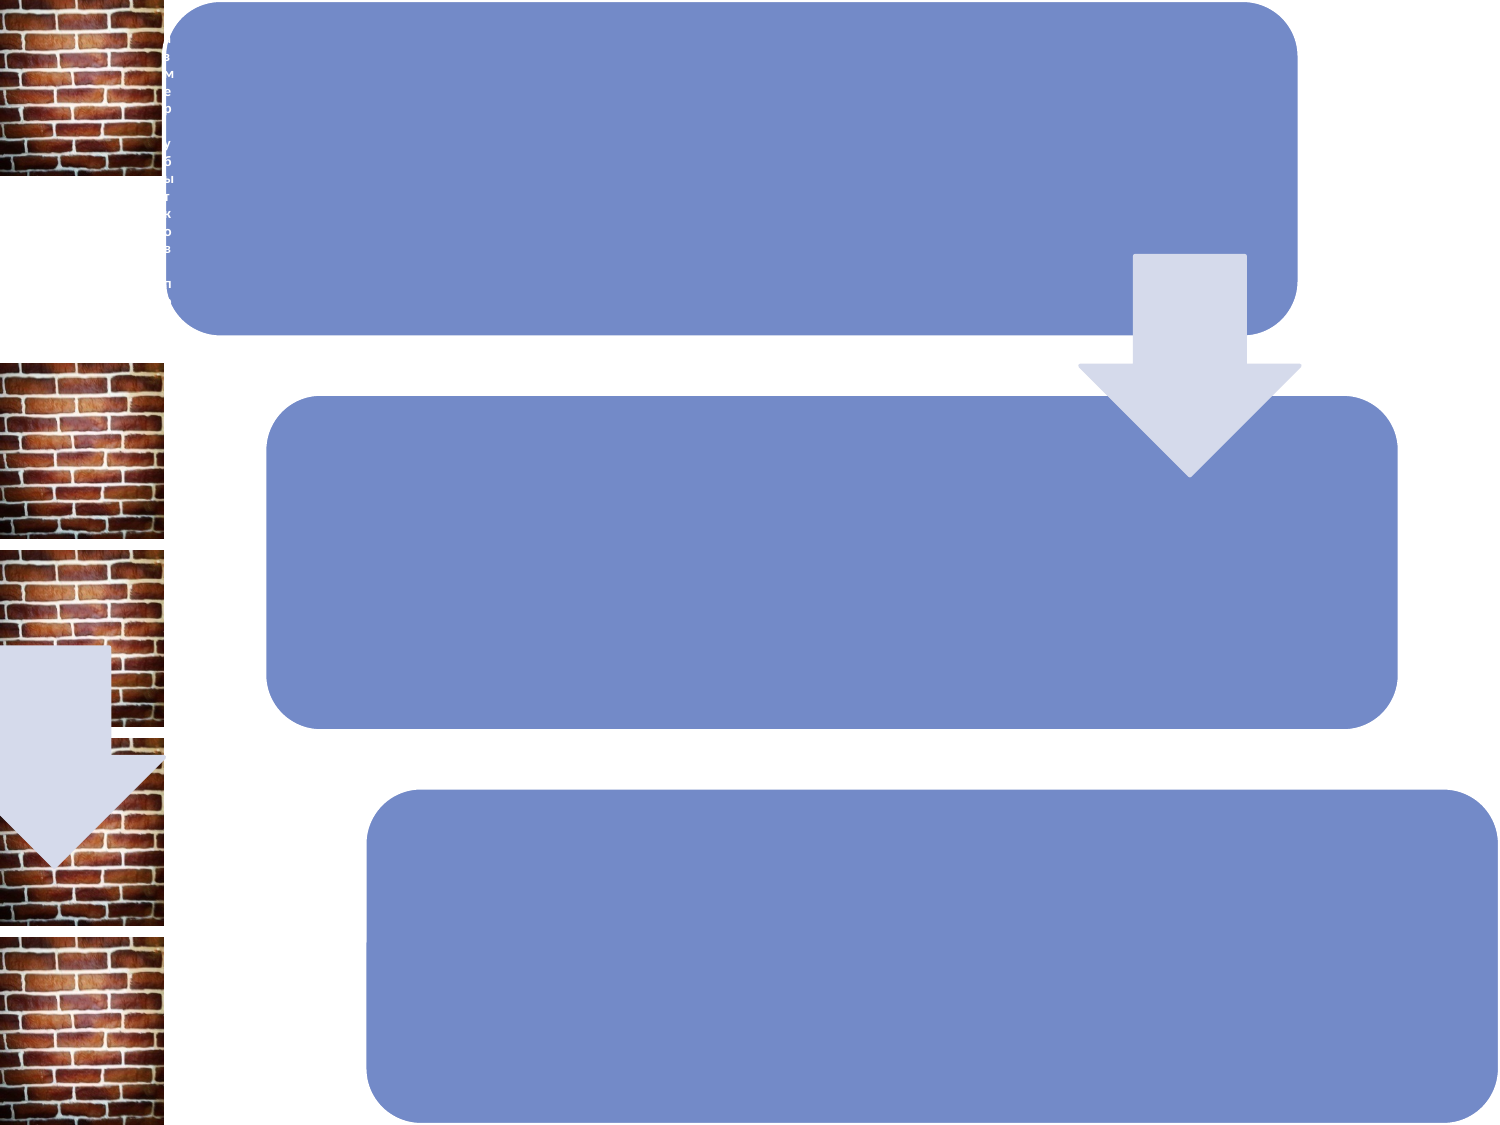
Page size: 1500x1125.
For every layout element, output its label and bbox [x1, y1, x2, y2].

picture [0, 0, 163, 177]
picture [0, 937, 163, 1125]
picture [0, 363, 163, 540]
picture [0, 738, 163, 927]
picture [0, 550, 163, 727]
text_box [163, 0, 1500, 1125]
